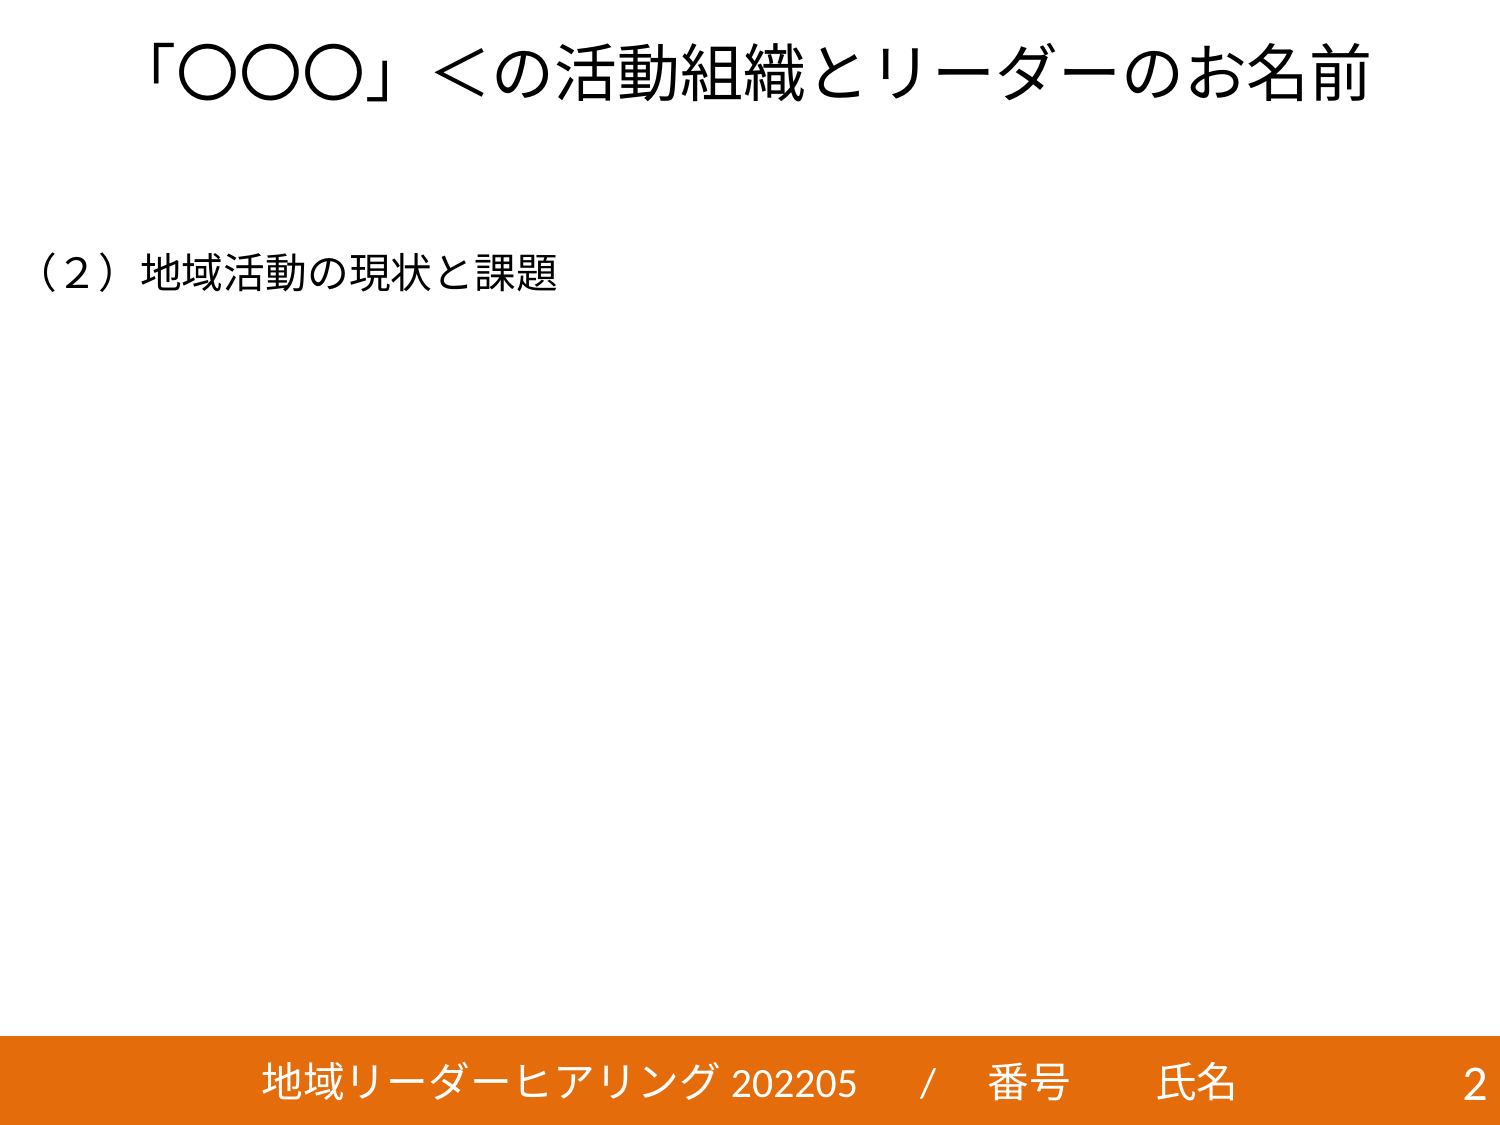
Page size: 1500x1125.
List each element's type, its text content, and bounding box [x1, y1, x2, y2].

text_box 地域リーダーヒアリング202205 / 番号 氏名 [0, 1036, 1500, 1125]
list （２）地域活動の現状と課題 [0, 239, 1350, 982]
text_box 2 [1152, 1050, 1500, 1111]
text_box 「〇〇〇」＜の活動組織とリーダーのお名前 [0, 0, 1488, 144]
